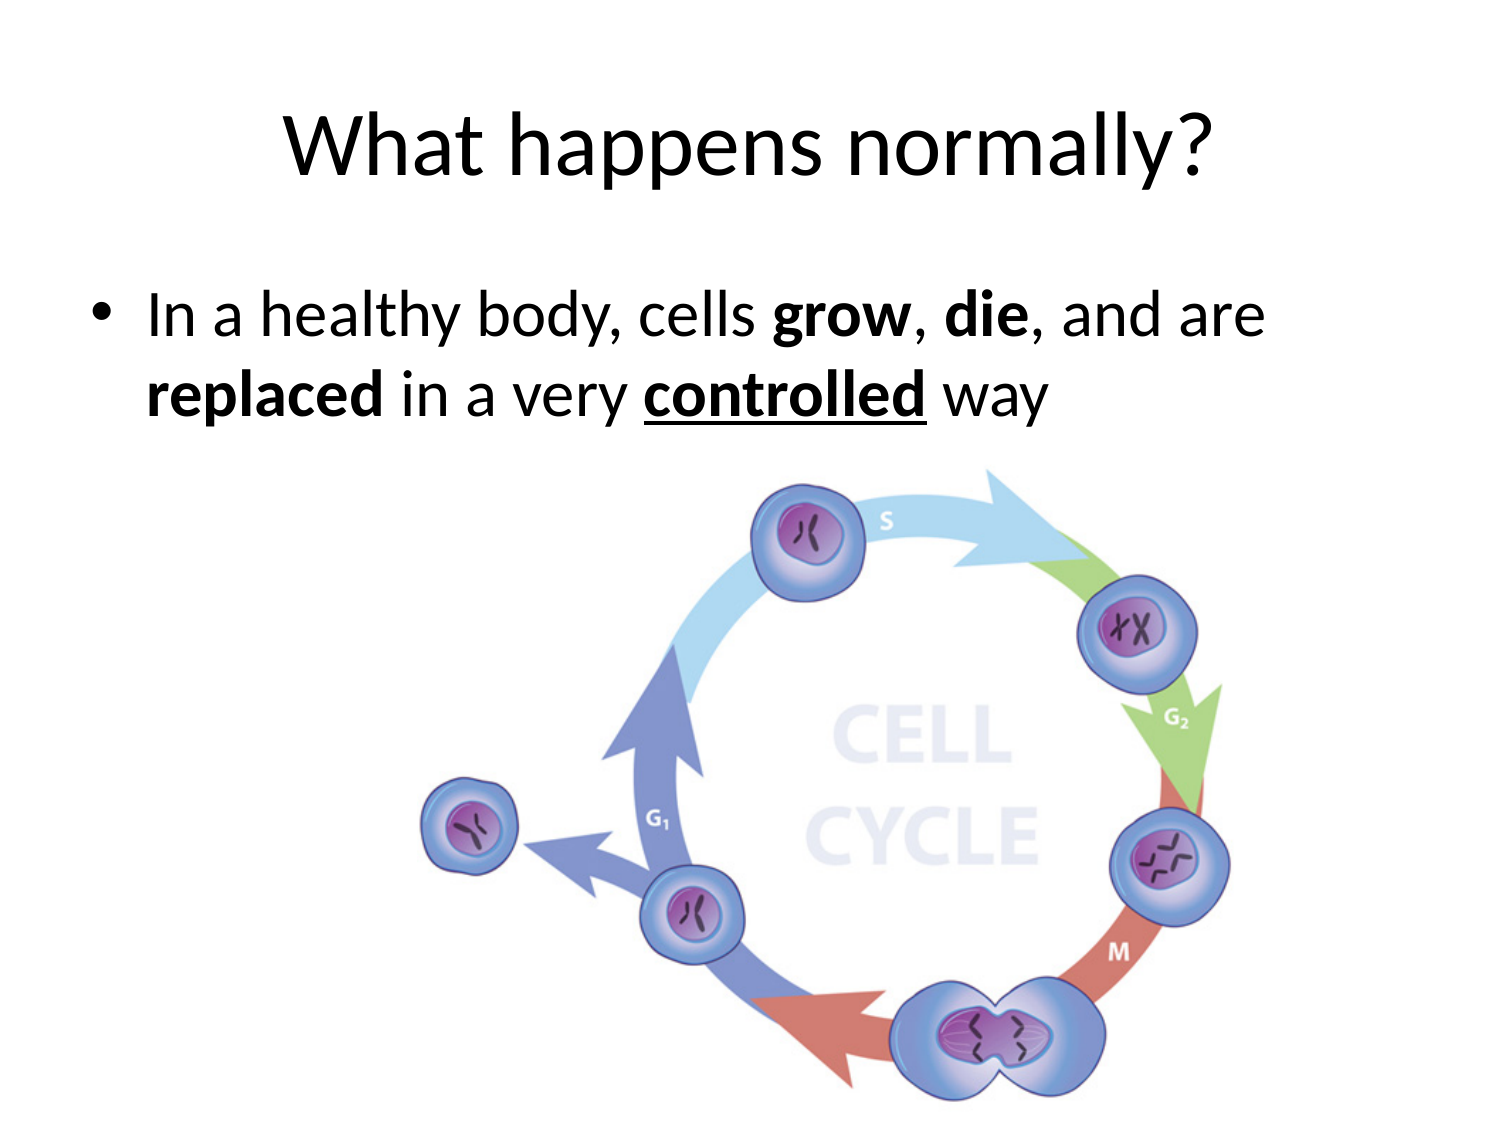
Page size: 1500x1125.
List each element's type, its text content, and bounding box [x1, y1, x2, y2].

list In a healthy body, cells grow, die, and are replaced in a very controlled way [75, 262, 1425, 1005]
title What happens normally? [75, 45, 1425, 233]
picture [416, 430, 1268, 1125]
